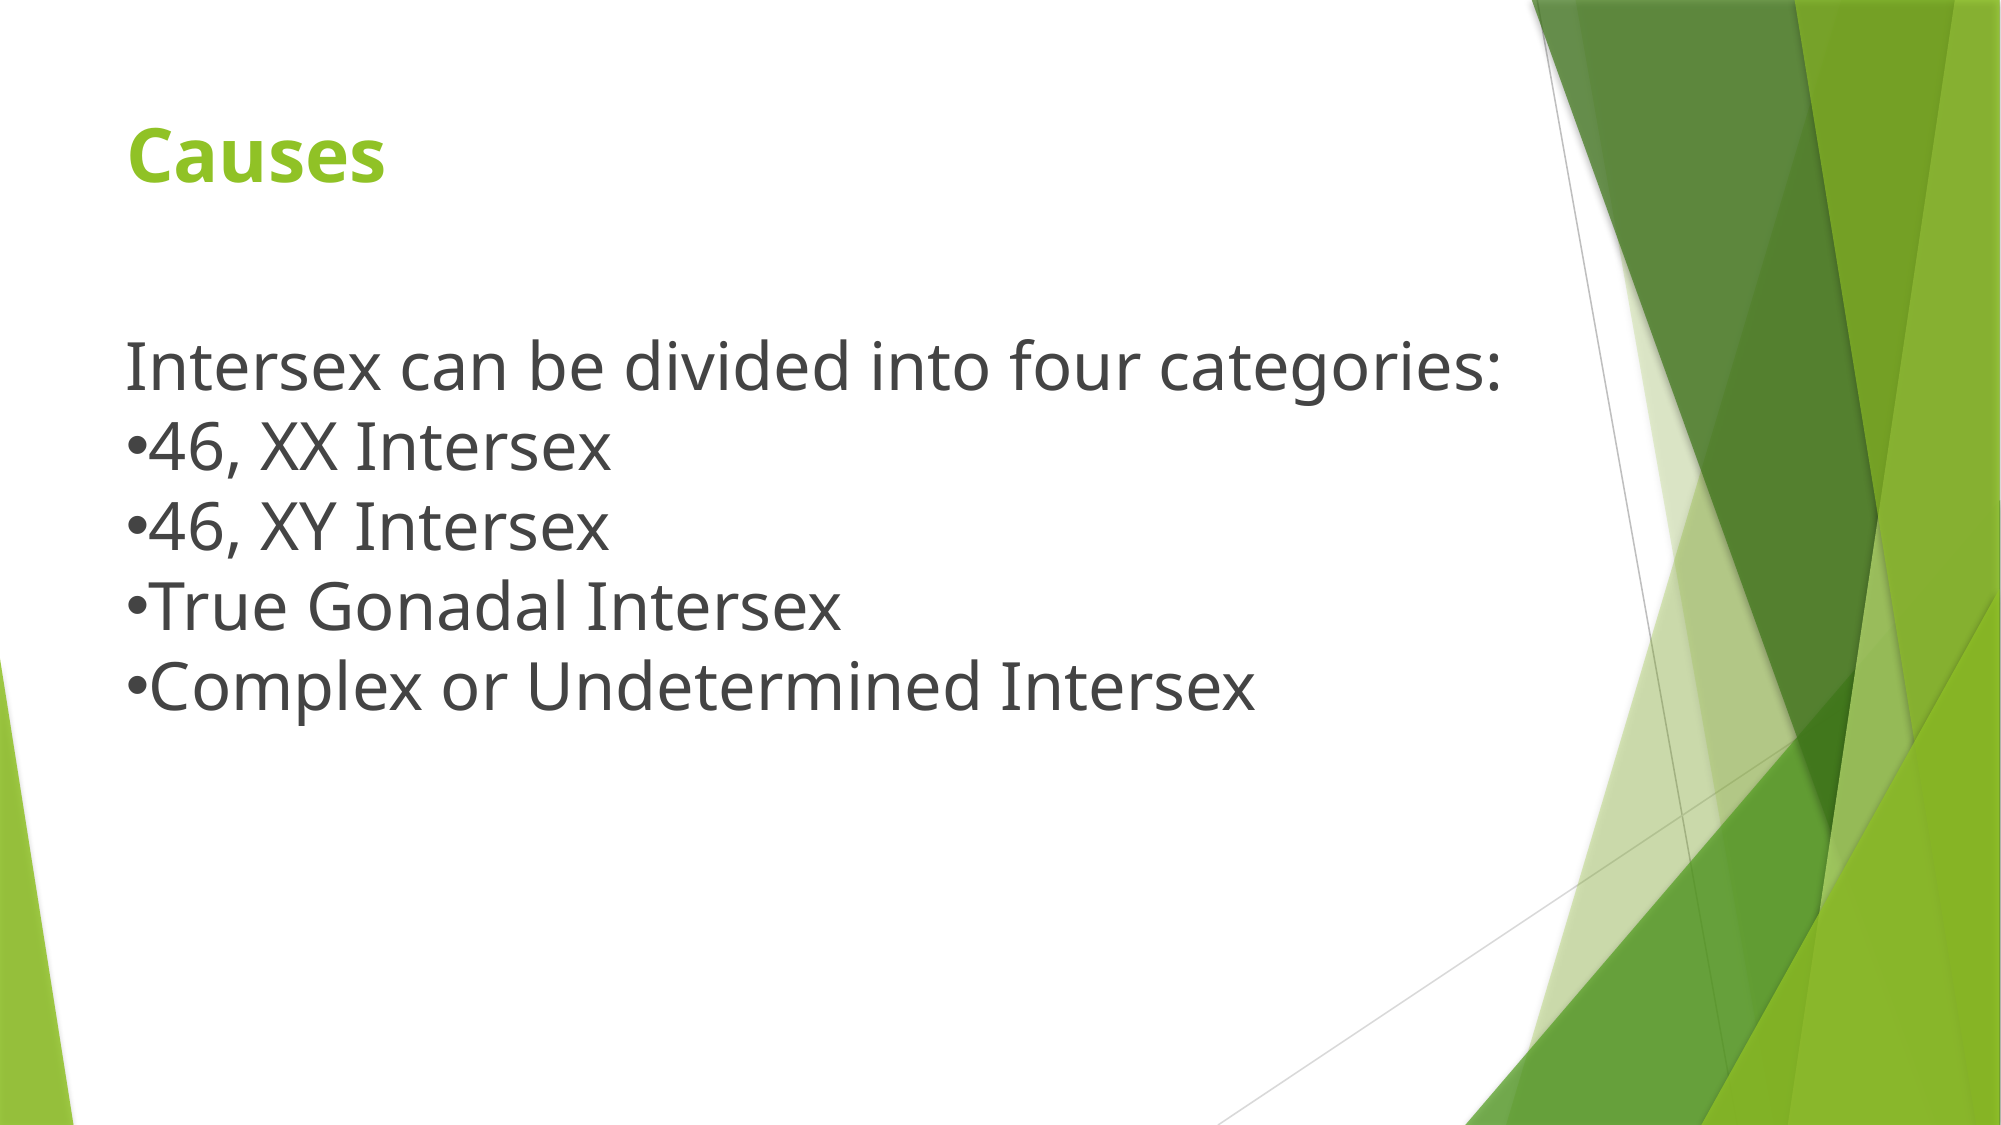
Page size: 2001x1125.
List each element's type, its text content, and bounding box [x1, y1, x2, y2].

text_box Intersex can be divided into four categories: 46, XX Intersex 46, XY Intersex True Gonadal Intersex Complex or Undetermined Intersex [111, 316, 1522, 732]
title Causes [111, 99, 1522, 316]
